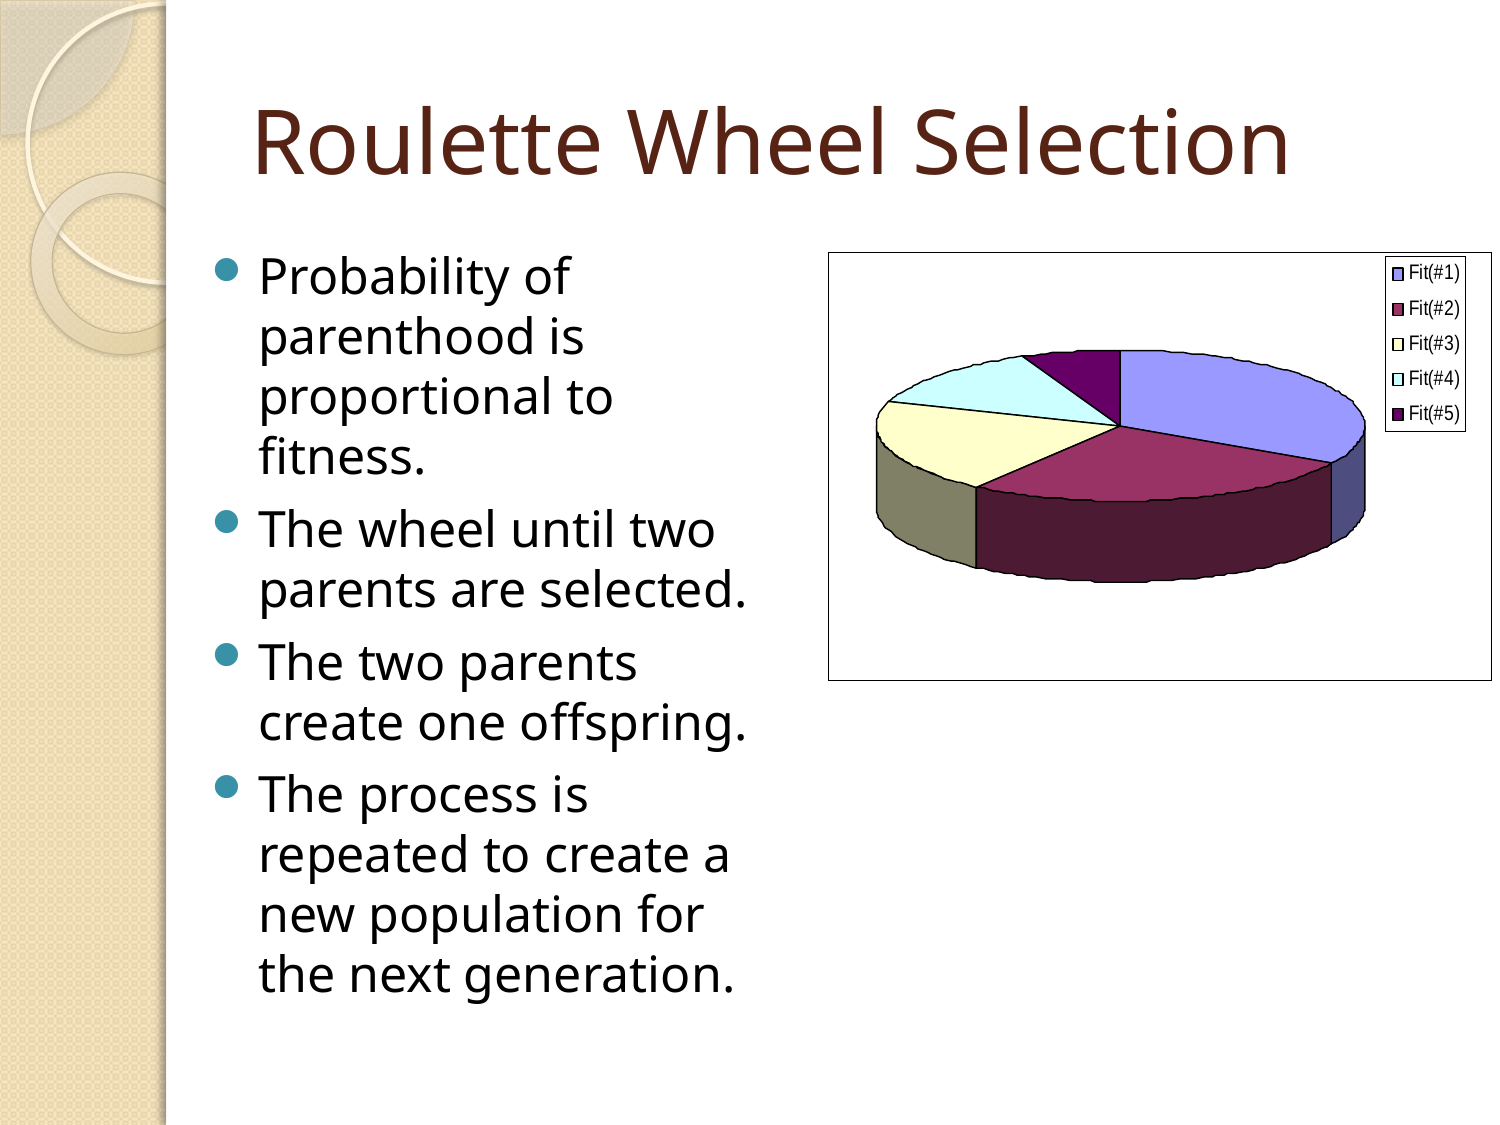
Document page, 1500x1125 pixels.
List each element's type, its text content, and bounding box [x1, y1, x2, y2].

text_box Probability of parenthood is proportional to fitness. The wheel until two parents are selected. The two parents create one offspring. The process is repeated to create a new population for the next generation. [183, 237, 809, 1047]
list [820, 243, 1500, 690]
title Roulette Wheel Selection [235, 45, 1466, 233]
